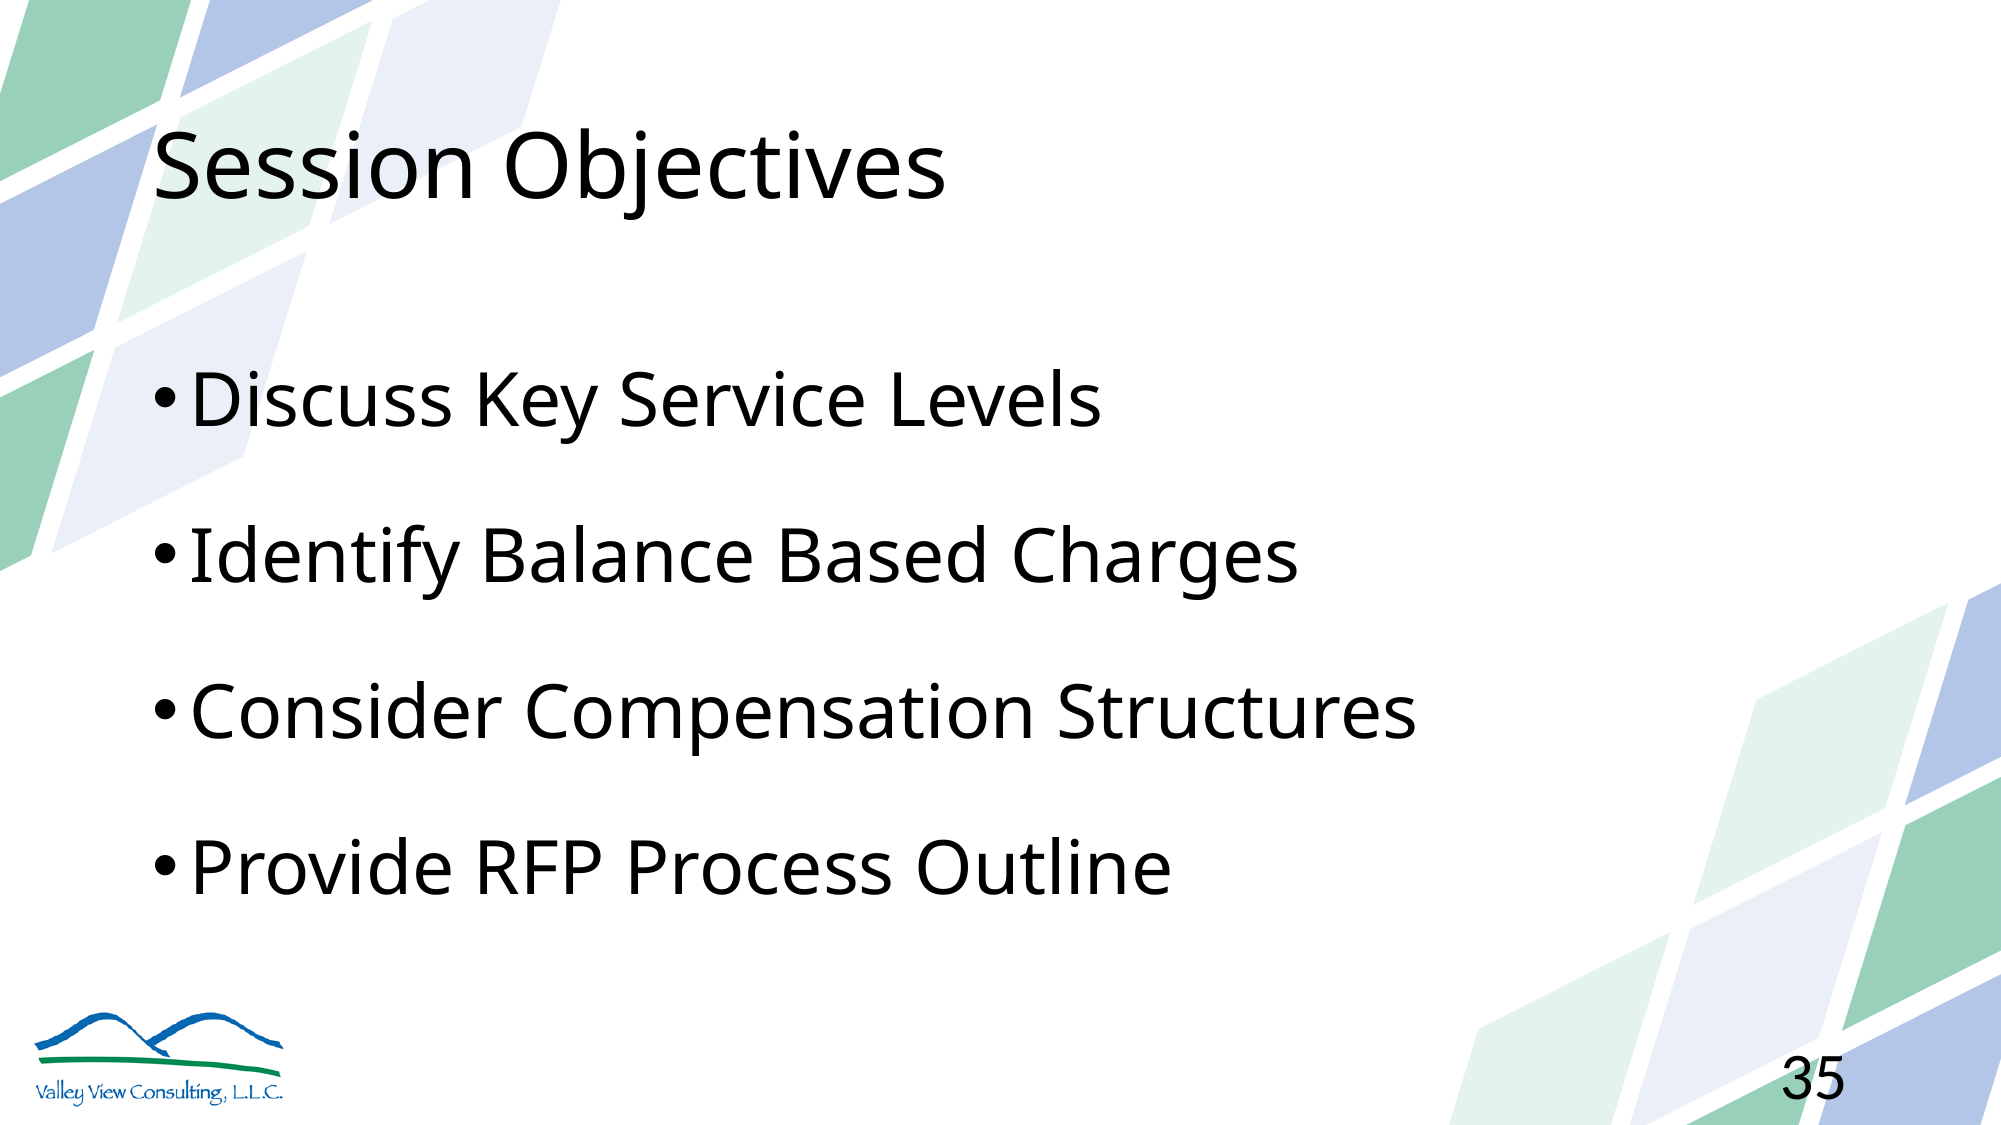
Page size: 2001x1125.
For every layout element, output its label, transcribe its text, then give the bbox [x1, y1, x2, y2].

picture [29, 1009, 289, 1114]
list Discuss Key Service Levels Identify Balance Based Charges Consider Compensation Structures Provide RFP Process Outline [137, 299, 1863, 1014]
title Session Objectives [137, 59, 1863, 278]
slide_number 35 [1412, 1042, 1863, 1103]
